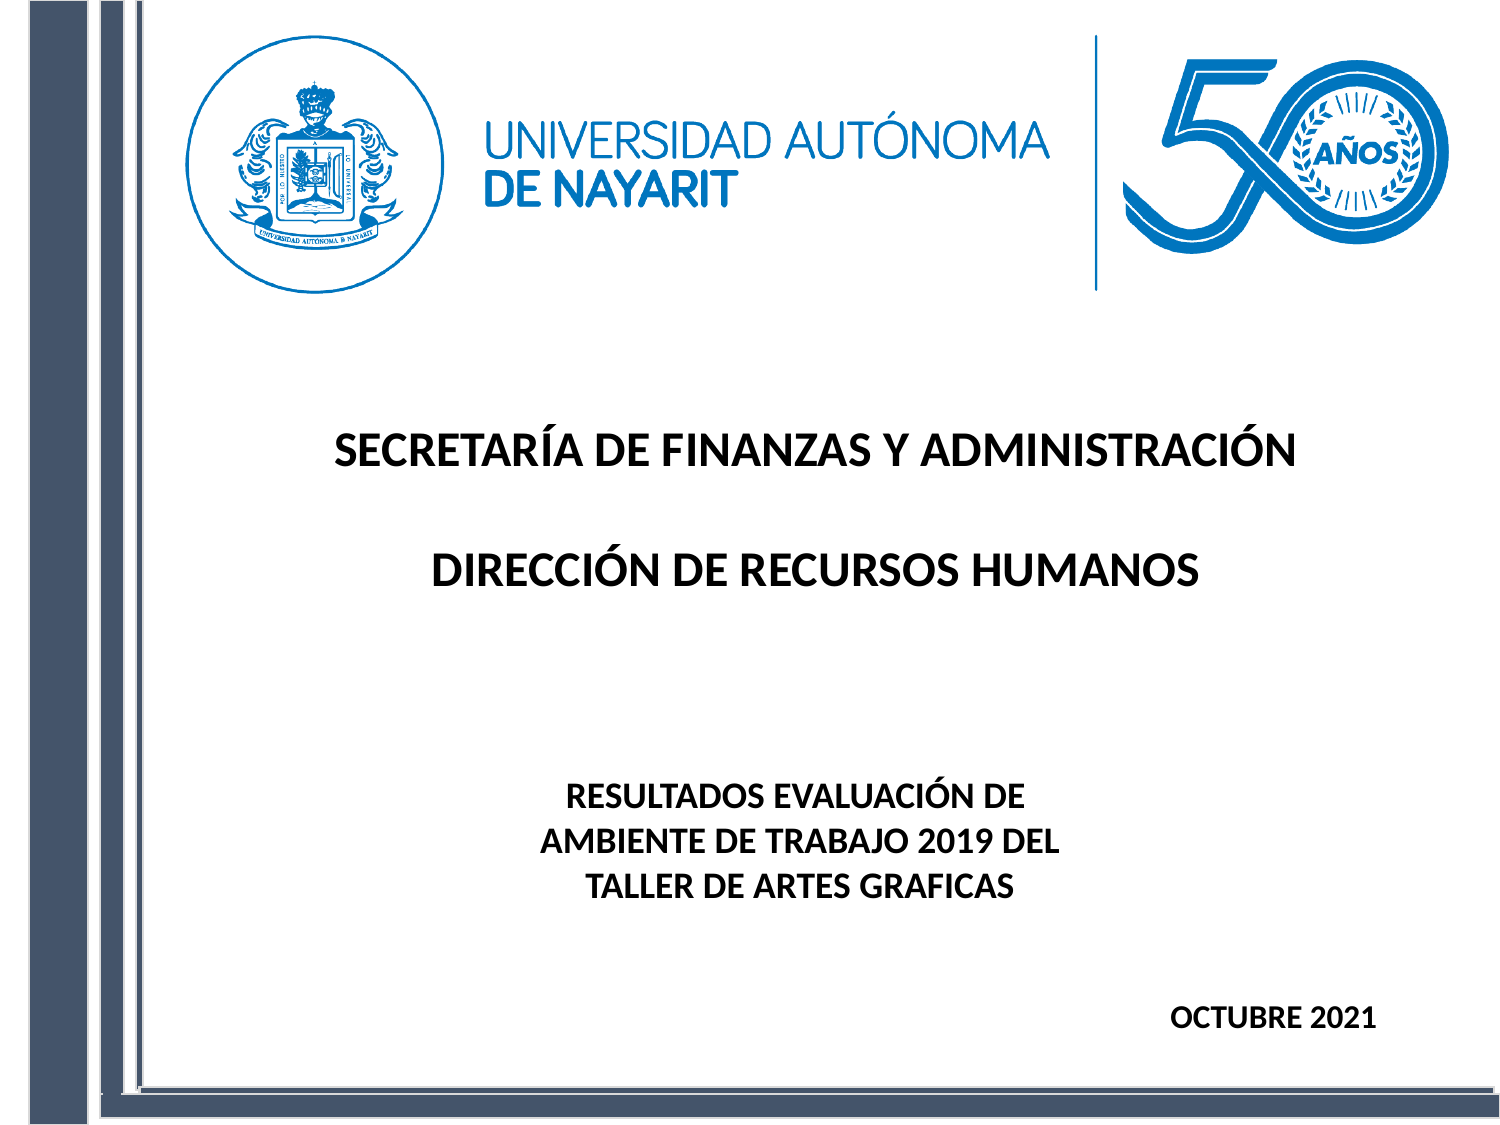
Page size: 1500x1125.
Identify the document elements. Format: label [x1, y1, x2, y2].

text_box [29, 0, 1500, 1125]
picture [184, 34, 1449, 294]
